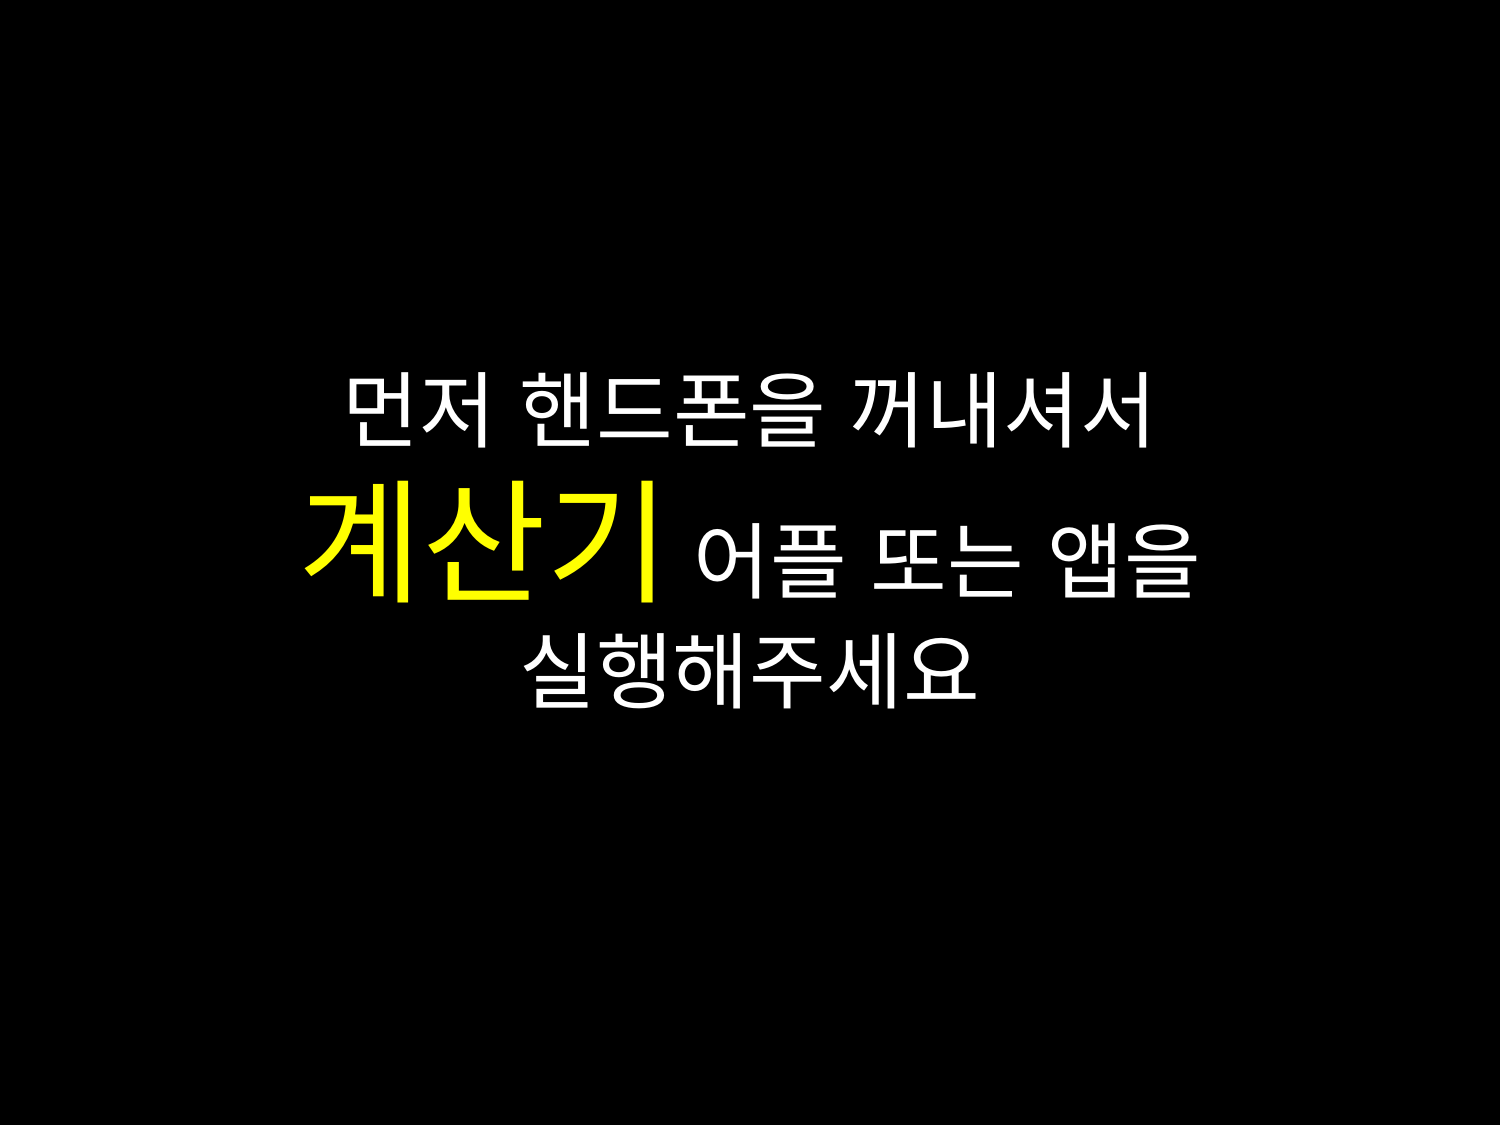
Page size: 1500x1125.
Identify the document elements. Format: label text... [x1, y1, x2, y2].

text_box 먼저 핸드폰을 꺼내셔서 계산기 어플 또는 앱을 실행해주세요 [112, 349, 1388, 728]
